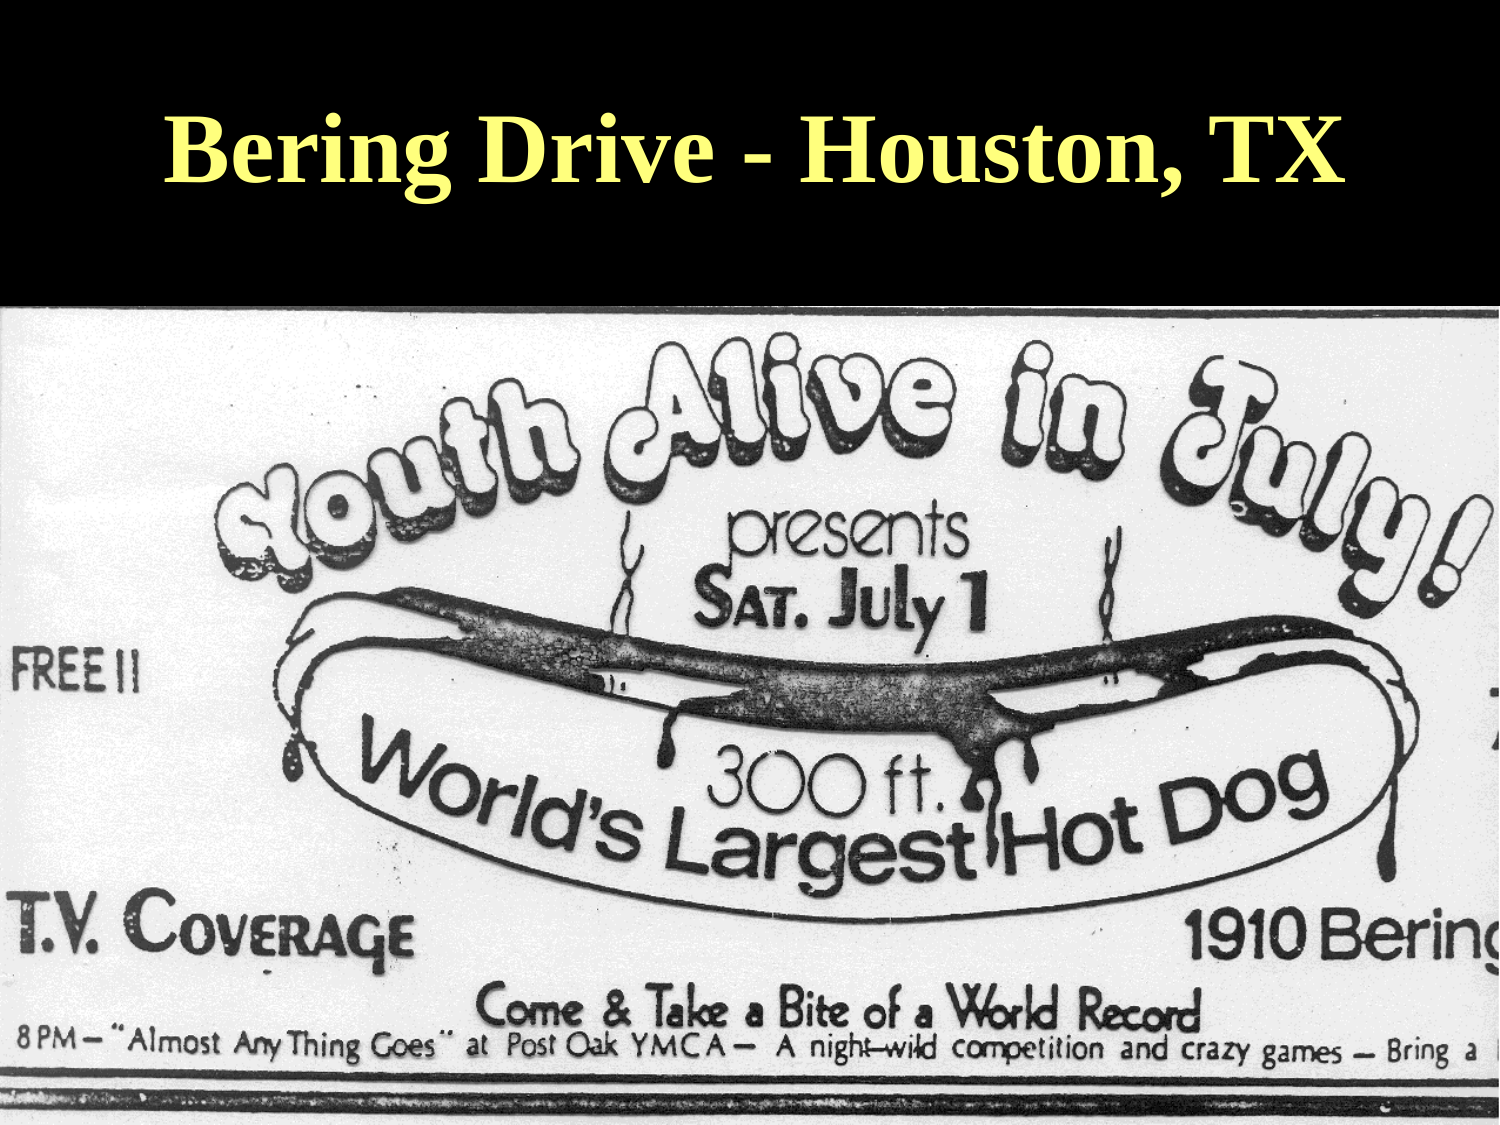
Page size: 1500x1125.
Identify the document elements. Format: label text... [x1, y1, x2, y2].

text_box Bering Drive - Houston, TX [124, 75, 1388, 210]
picture [0, 306, 1500, 1125]
